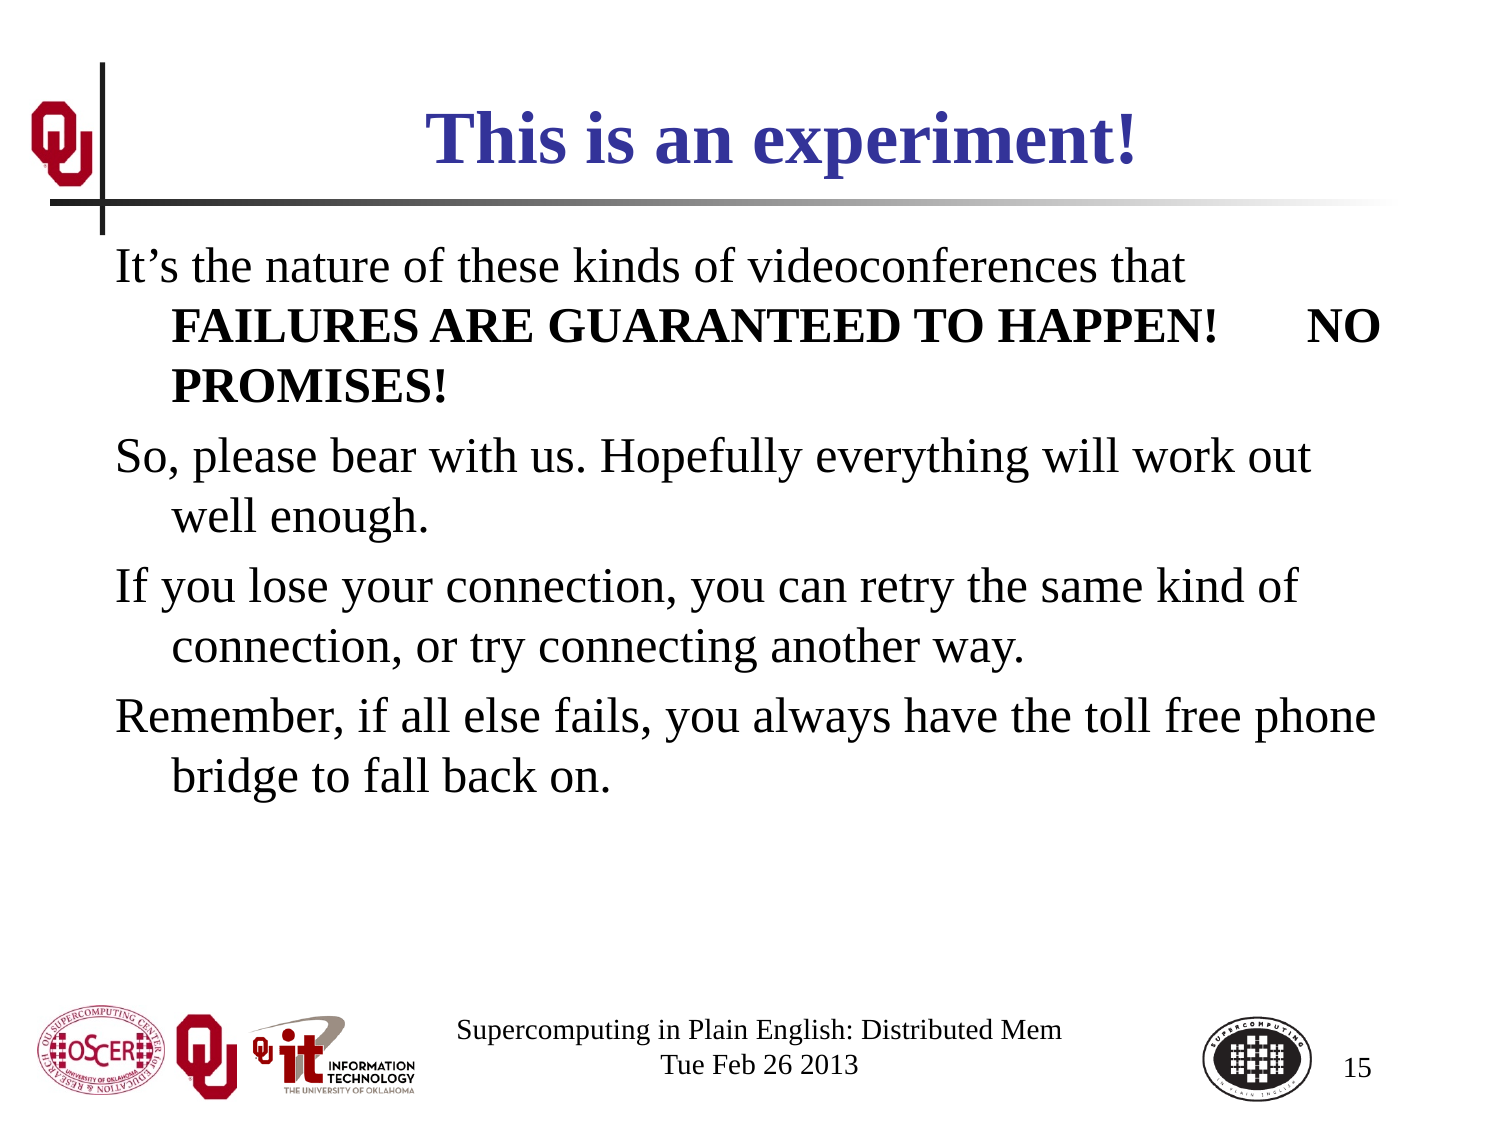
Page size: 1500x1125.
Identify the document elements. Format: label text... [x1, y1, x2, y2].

list It’s the nature of these kinds of videoconferences that FAILURES ARE GUARANTEED TO HAPPEN! NO PROMISES! So, please bear with us. Hopefully everything will work out well enough. If you lose your connection, you can retry the same kind of connection, or try connecting another way. Remember, if all else fails, you always have the toll free phone bridge to fall back on. [99, 224, 1401, 988]
picture [29, 99, 94, 189]
slide_number 15 [1174, 1015, 1388, 1091]
picture [37, 1005, 165, 1095]
picture [1200, 1091, 1314, 1104]
footer Supercomputing in Plain English: Distributed Mem Tue Feb 26 2013 [431, 1012, 1088, 1088]
picture [174, 1005, 425, 1104]
title This is an experiment! [124, 74, 1442, 187]
